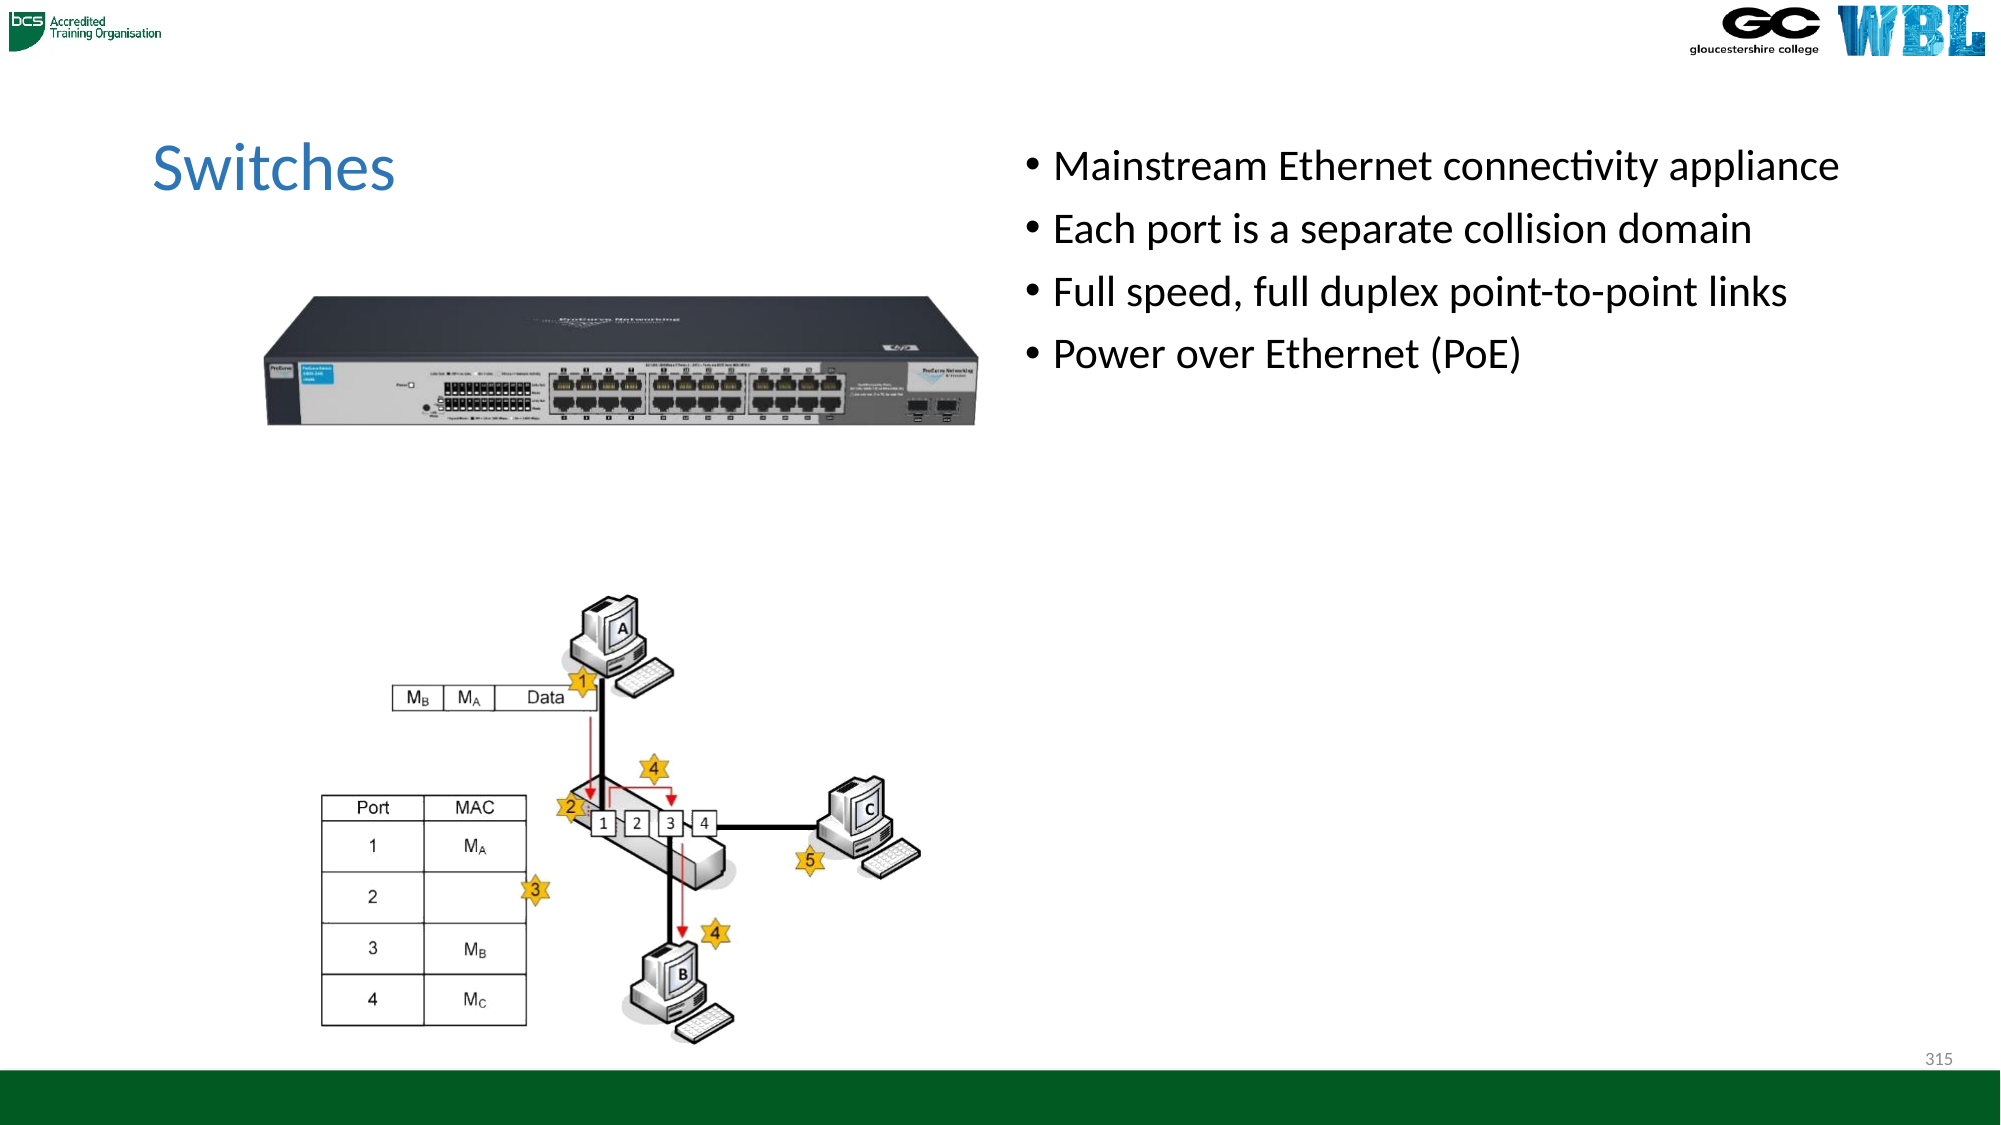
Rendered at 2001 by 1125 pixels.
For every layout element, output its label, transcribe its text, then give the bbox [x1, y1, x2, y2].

picture [1976, 39, 1981, 47]
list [321, 594, 921, 1045]
picture [1958, 48, 1972, 52]
picture [1838, 5, 1955, 56]
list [249, 285, 993, 434]
picture [0, 3, 170, 60]
picture [1957, 5, 1985, 45]
picture [1685, 3, 1823, 59]
title Switches [137, 59, 1863, 278]
slide_number 315 [1885, 1027, 1969, 1088]
list Mainstream Ethernet connectivity appliance Each port is a separate collision domain Full speed, full duplex point-to-point links Power over Ethernet (PoE) [1010, 135, 2000, 1035]
